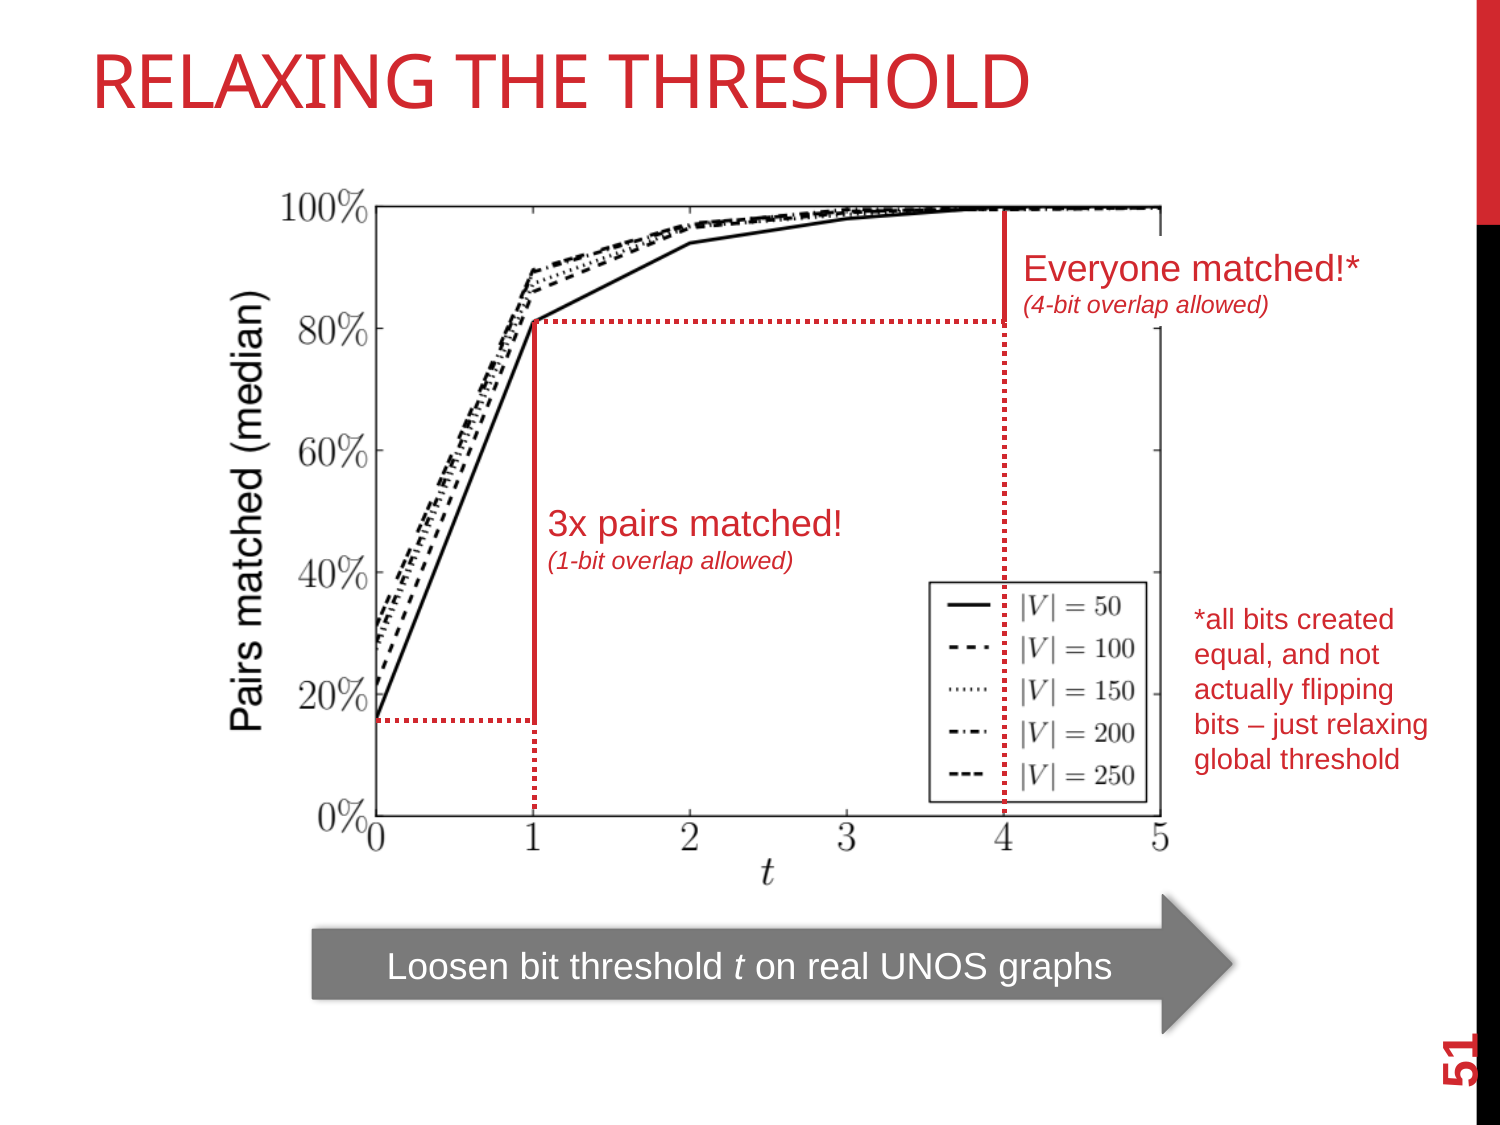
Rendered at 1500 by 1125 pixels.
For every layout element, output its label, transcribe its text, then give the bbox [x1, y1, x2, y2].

title Relaxing the threshold [75, 25, 1127, 131]
text_box Loosen bit threshold t on real UNOS graphs [311, 900, 1233, 1035]
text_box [375, 321, 533, 814]
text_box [533, 210, 1453, 814]
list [217, 177, 1182, 896]
slide_number 51 [1427, 887, 1488, 1104]
